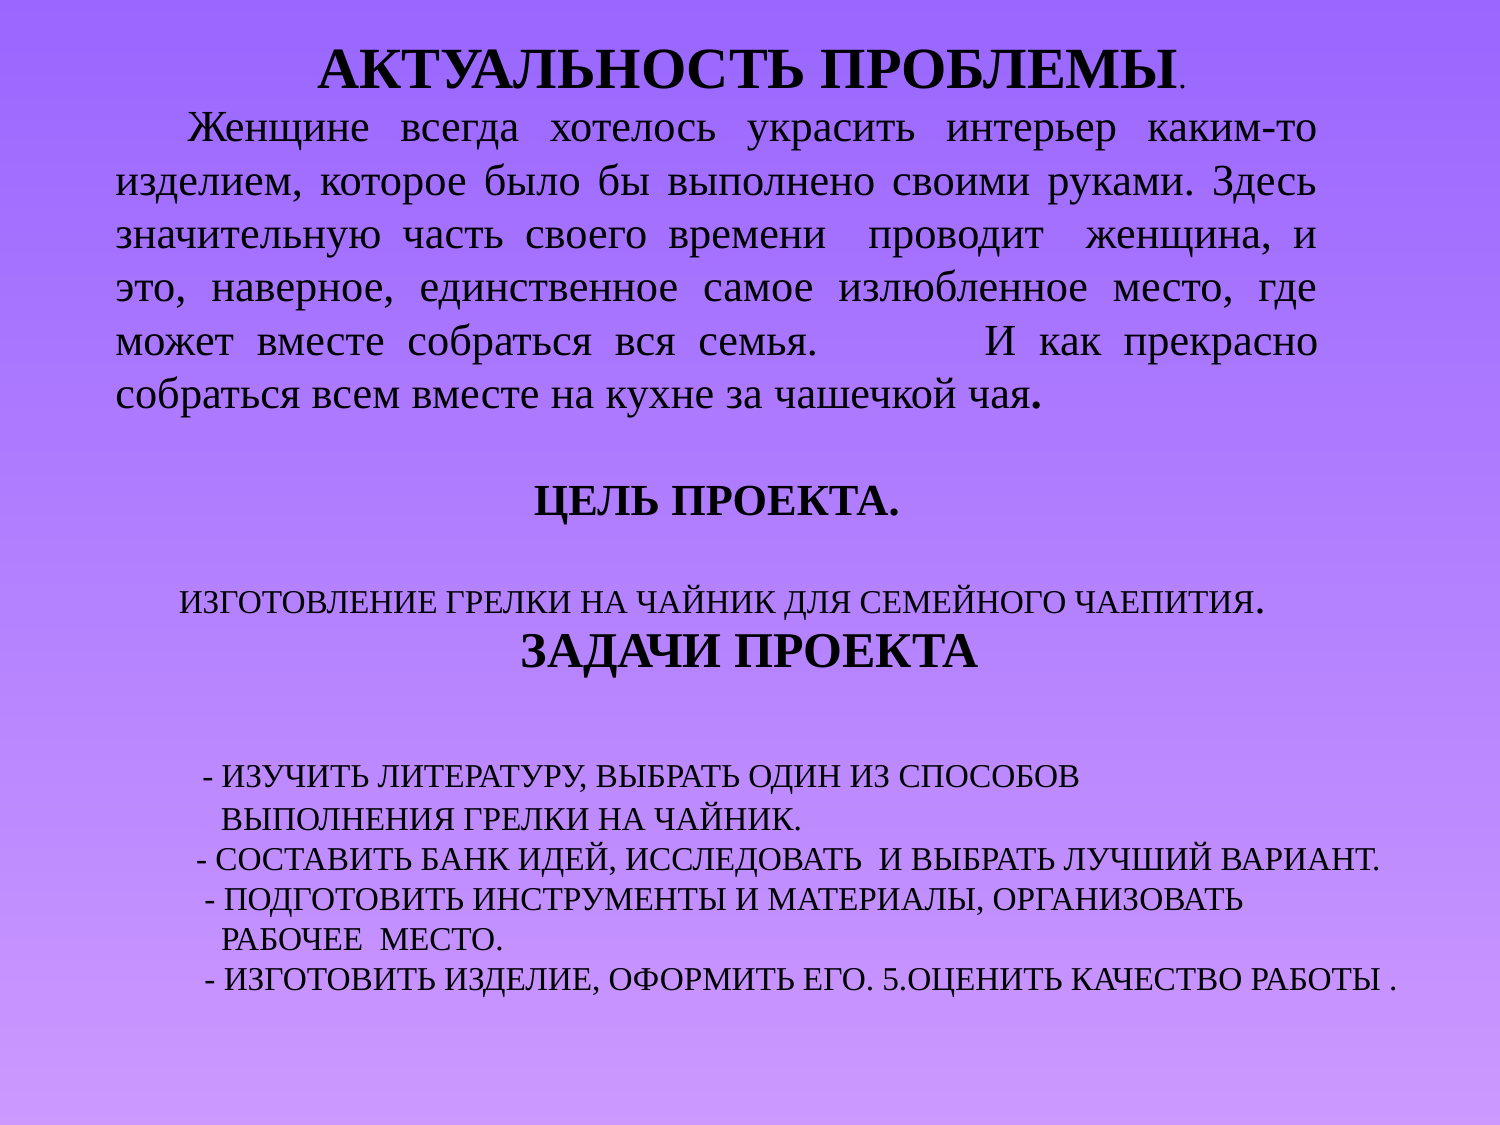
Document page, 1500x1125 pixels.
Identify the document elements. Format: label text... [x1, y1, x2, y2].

text_box задачи проекта - Изучить литературу, выбрать один из способов выполнения грелки на чайник. - Составить банк идей, исследовать и выбрать лучший вариант. - Подготовить инструменты и материалы, организовать рабочее место. - Изготовить изделие, оформить его. 5.Оценить качество работы . [0, 609, 1500, 1124]
list Женщине всегда хотелось украсить интерьер каким-то изделием, которое было бы выполнено своими руками. Здесь значительную часть своего времени проводит женщина, и это, наверное, единственное самое излюбленное место, где может вместе собраться вся семья. И как прекрасно собраться всем вместе на кухне за чашечкой чая. Цель проекта. Изготовление грелки на чайник для семейного чаепития. [100, 90, 1335, 609]
title Актуальность проблемы. [135, 60, 1369, 150]
